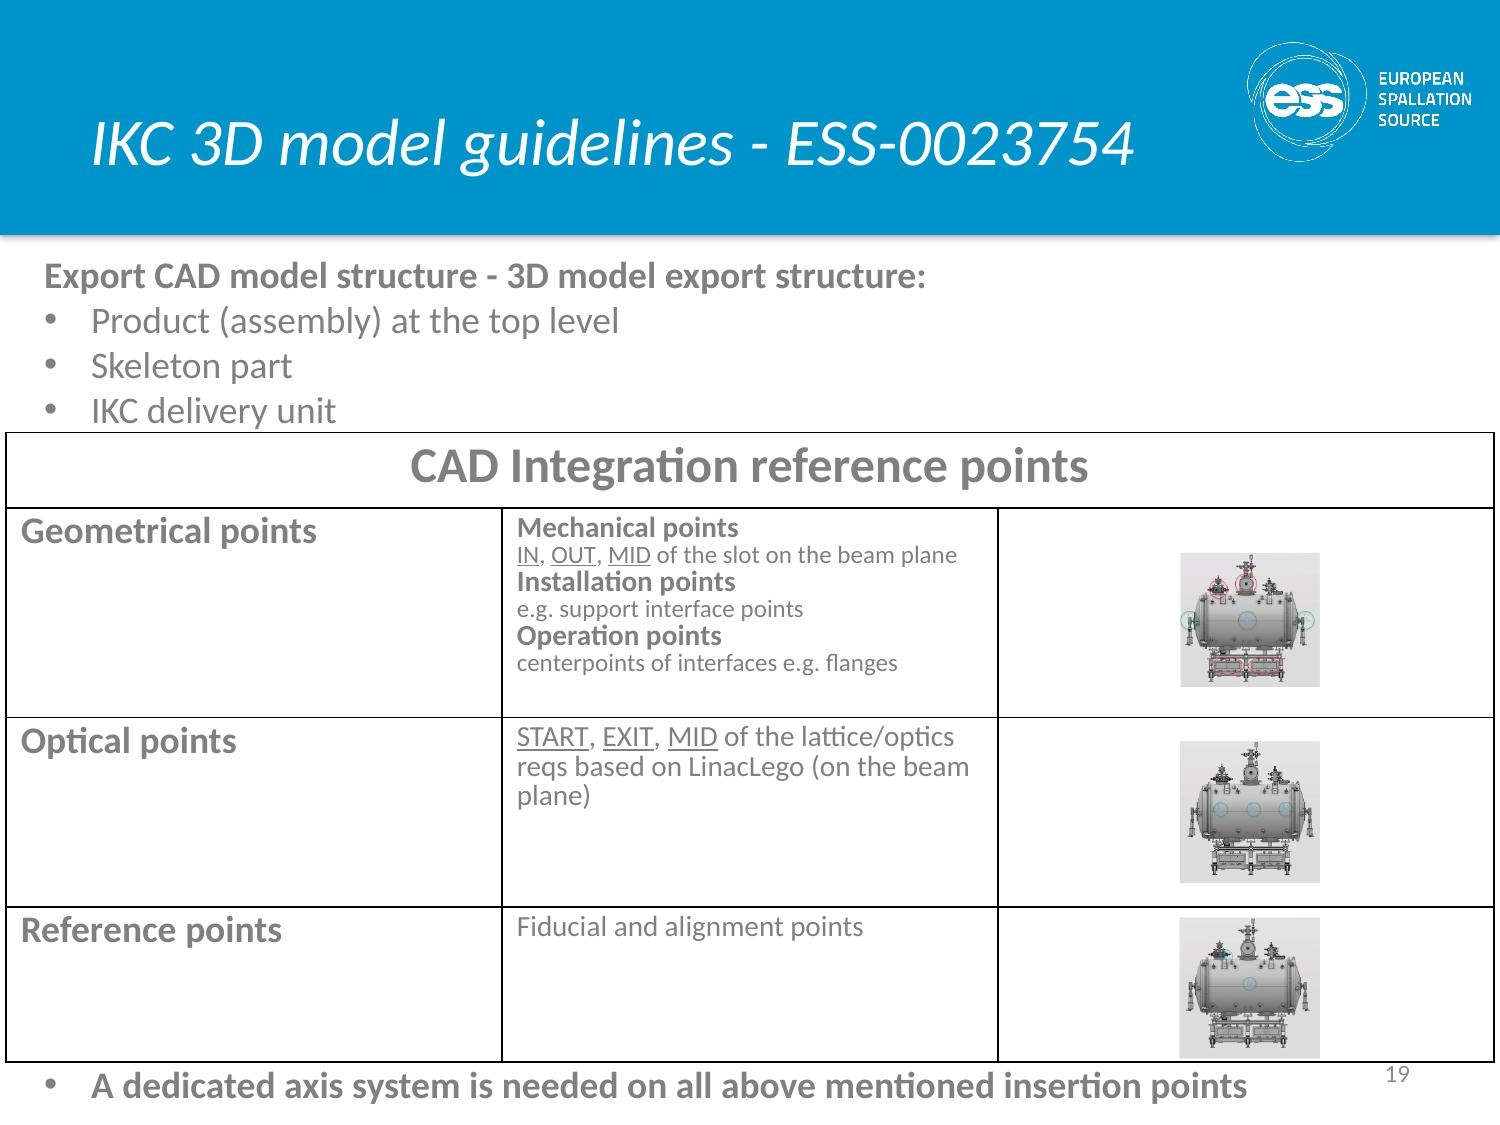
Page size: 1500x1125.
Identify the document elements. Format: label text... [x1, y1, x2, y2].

table_cell [999, 718, 1493, 906]
picture [1434, 73, 1440, 84]
table_cell Fiducial and alignment points [503, 908, 997, 1061]
picture [1401, 73, 1407, 84]
picture [1178, 550, 1322, 689]
picture [1412, 114, 1420, 125]
table_cell Reference points [7, 908, 501, 1061]
picture [1178, 739, 1322, 884]
table_cell Geometrical points [7, 509, 501, 717]
picture [1266, 84, 1345, 116]
picture [1178, 916, 1322, 1059]
picture [1380, 73, 1386, 84]
picture [1432, 114, 1438, 126]
text_box Export CAD model structure - 3D model export structure: Product (assembly) at the top level Skeleton part IKC delivery unit A dedicated axis system is needed on all above mentioned insertion points [29, 243, 1483, 432]
picture [1391, 73, 1397, 84]
table_cell Mechanical points IN, OUT, MID of the slot on the beam plane Installation points e.g. support interface points Operation points centerpoints of interfaces e.g. flanges [503, 509, 997, 717]
table_cell START, EXIT, MID of the lattice/optics reqs based on LinacLego (on the beam plane) [503, 718, 997, 906]
picture [1454, 73, 1458, 84]
title IKC 3D model guidelines - ESS-0023754 [75, 45, 1247, 233]
table_header CAD Integration reference points [7, 433, 1493, 507]
picture [1427, 99, 1435, 104]
table_cell [999, 908, 1493, 1061]
picture [1423, 73, 1431, 84]
picture [1414, 74, 1420, 84]
table_cell [999, 509, 1493, 717]
slide_number 19 [1074, 1042, 1425, 1103]
table_cell Optical points [7, 718, 501, 906]
text_box Export CAD model structure - 3D model export structure: Product (assembly) at the top level Skeleton part IKC delivery unit A dedicated axis system is needed on all above mentioned insertion points [29, 1063, 1483, 1114]
picture [1400, 115, 1408, 126]
